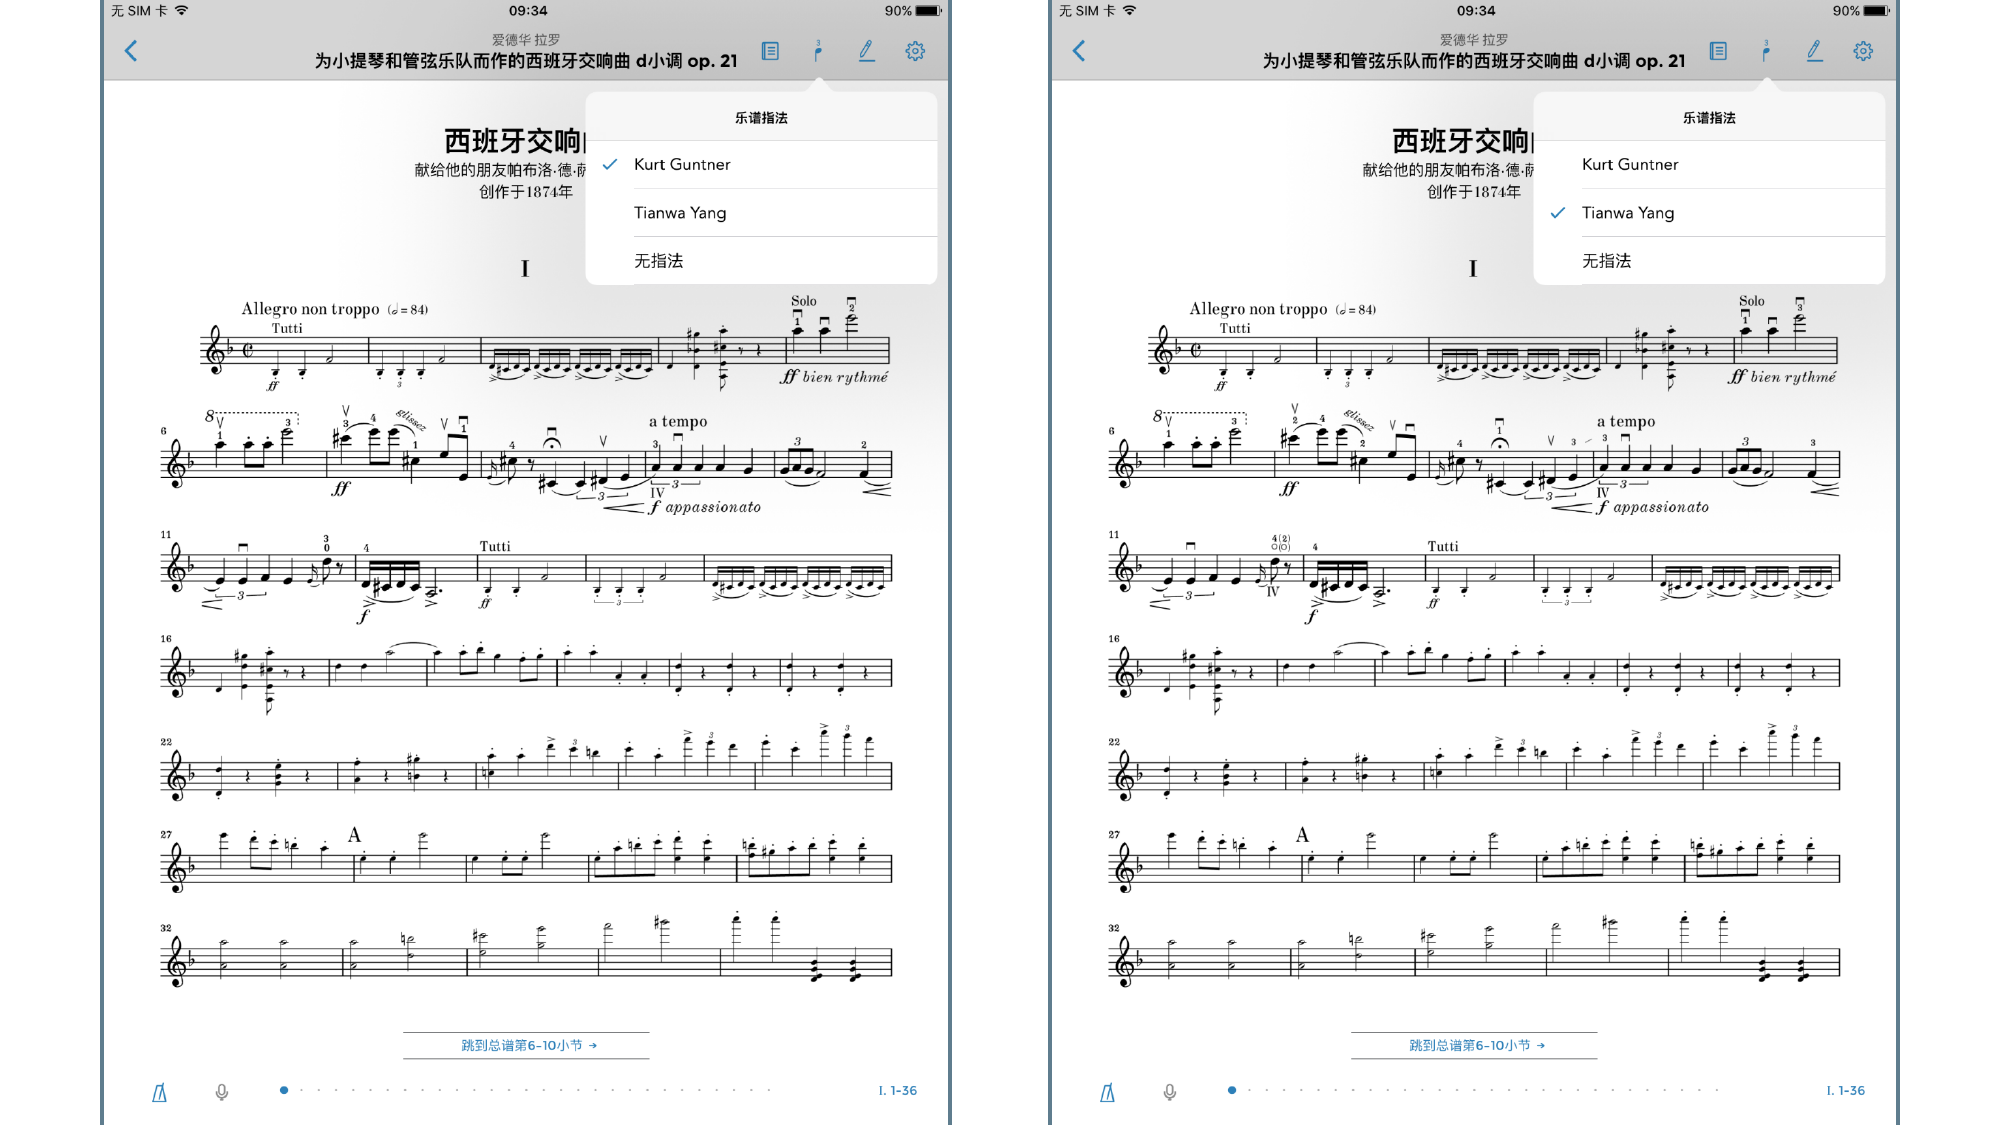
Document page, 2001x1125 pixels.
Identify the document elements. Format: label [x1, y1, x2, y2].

picture [1051, 0, 1896, 1125]
picture [104, 0, 948, 1125]
